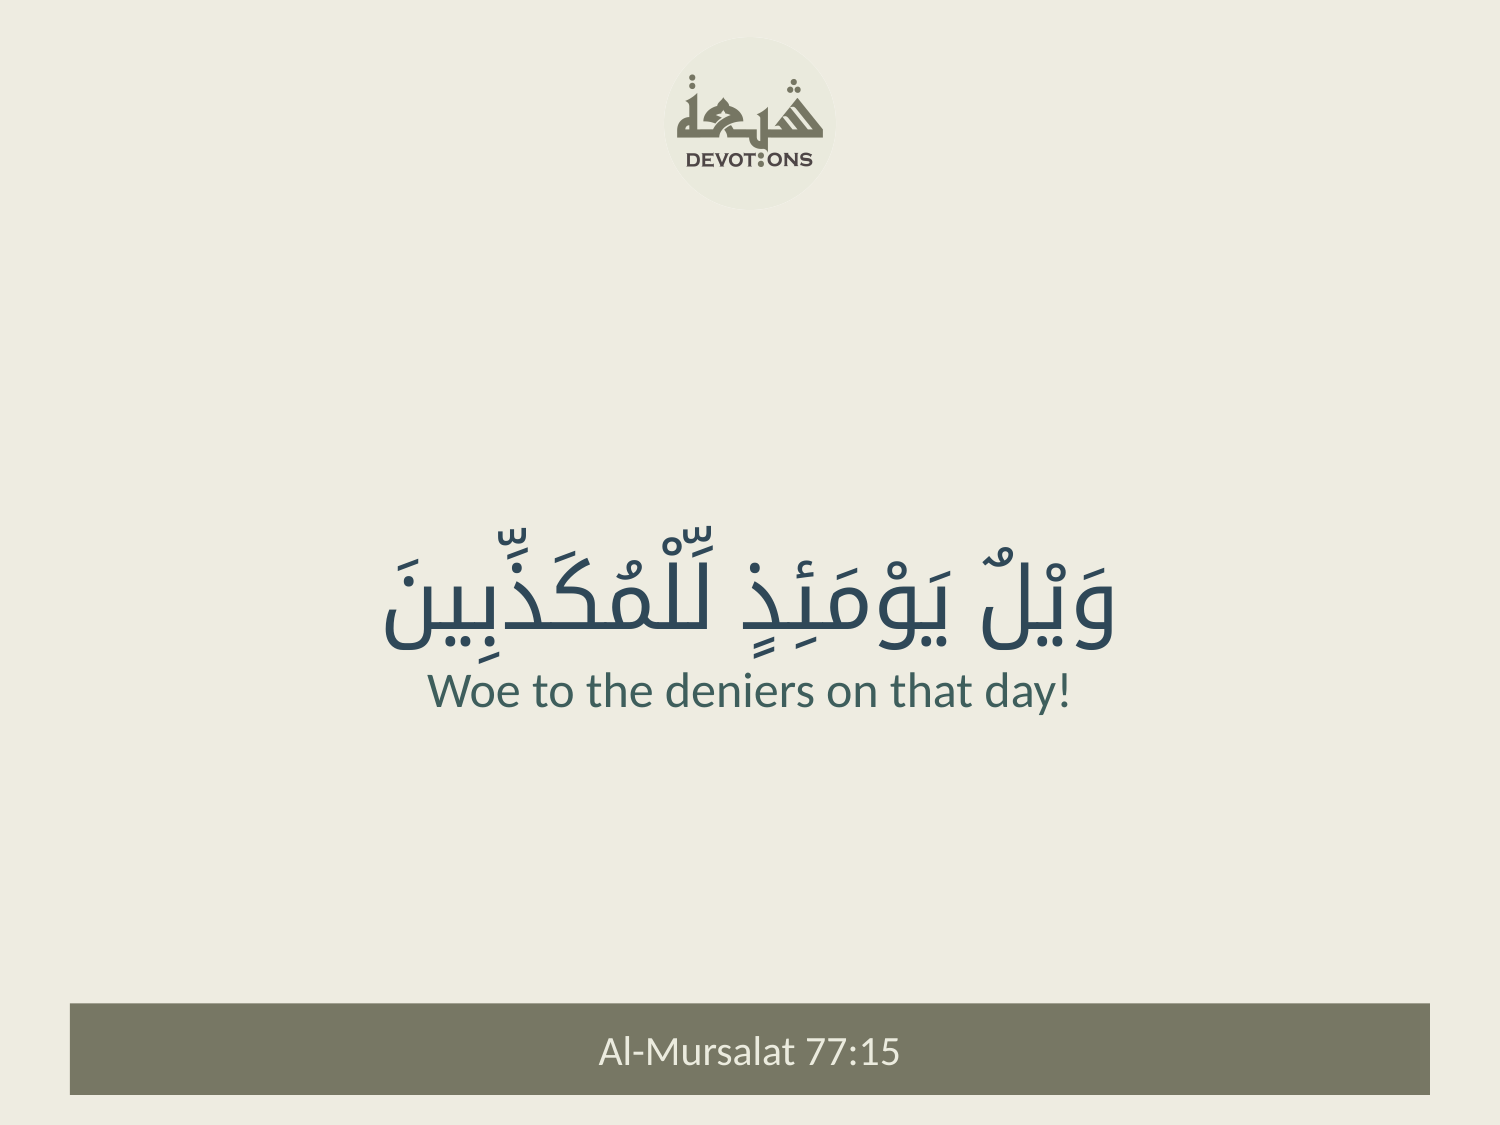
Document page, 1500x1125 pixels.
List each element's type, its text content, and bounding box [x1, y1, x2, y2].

list Al-Mursalat 77:15 [69, 1003, 1430, 1095]
picture [656, 29, 844, 203]
list وَيْلٌ يَوْمَئِذٍ لِّلْمُكَذِّبِينَ Woe to the deniers on that day! [69, 203, 1430, 1003]
